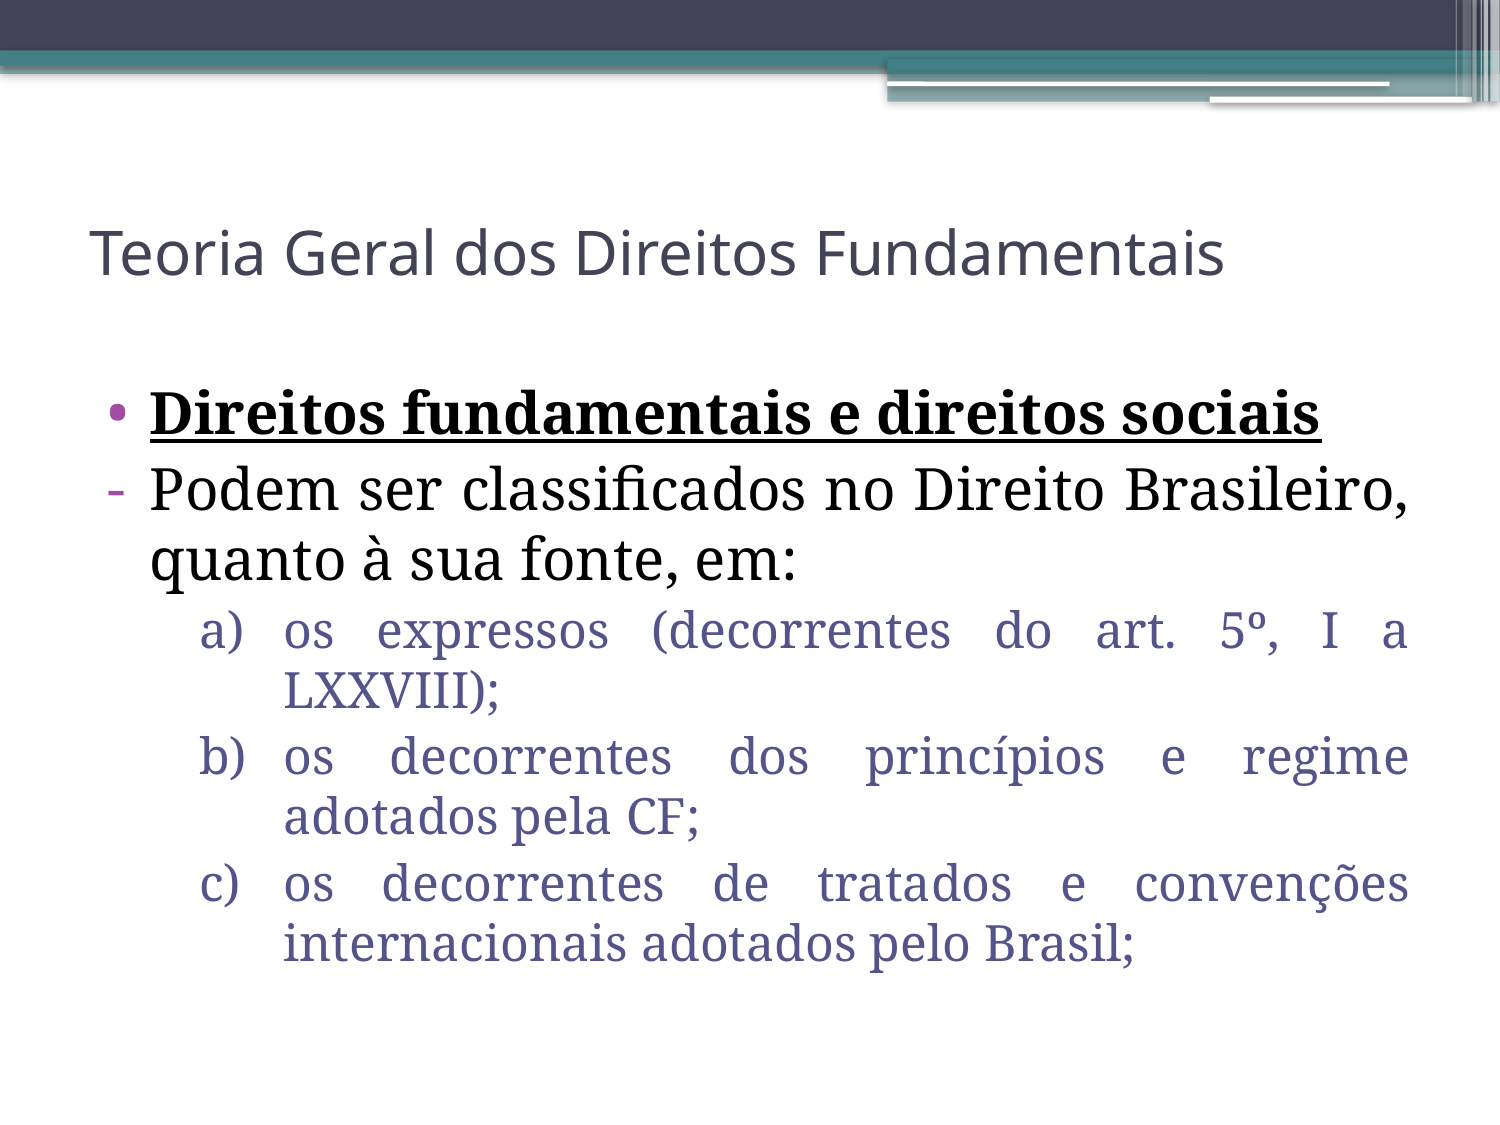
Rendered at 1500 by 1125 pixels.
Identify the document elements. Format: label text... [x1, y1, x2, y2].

list Direitos fundamentais e direitos sociais Podem ser classificados no Direito Brasileiro, quanto à sua fonte, em: os expressos (decorrentes do art. 5º, I a LXXVIII); os decorrentes dos princípios e regime adotados pela CF; os decorrentes de tratados e convenções internacionais adotados pelo Brasil; [75, 368, 1425, 1079]
title Teoria Geral dos Direitos Fundamentais [75, 187, 1376, 315]
